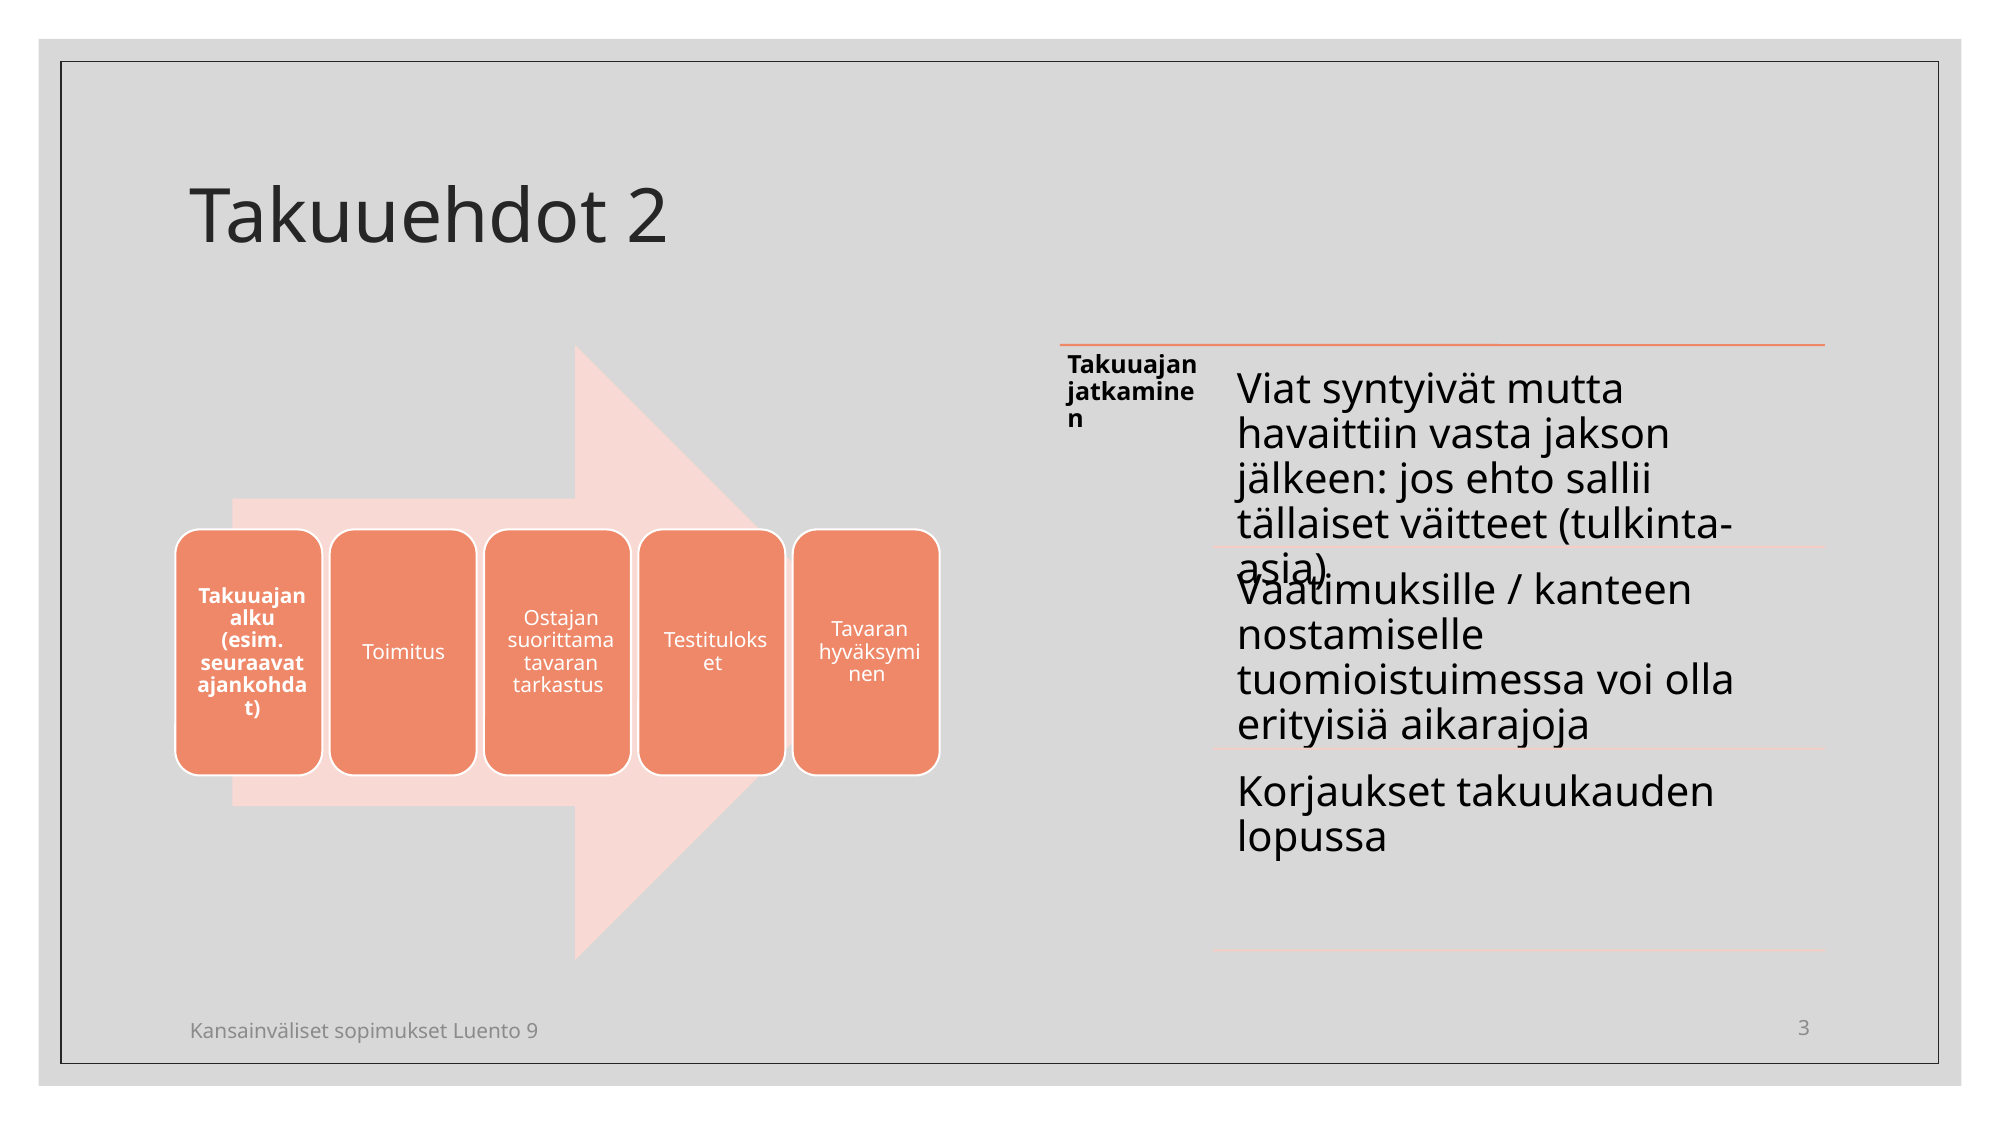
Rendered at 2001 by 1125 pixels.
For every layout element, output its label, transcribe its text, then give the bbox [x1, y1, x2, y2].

title Takuuehdot 2 [174, 105, 1825, 331]
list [174, 344, 940, 960]
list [1059, 344, 1825, 960]
footer Kansainväliset sopimukset Luento 9 [174, 990, 1130, 1050]
slide_number 3 [1687, 990, 1825, 1050]
